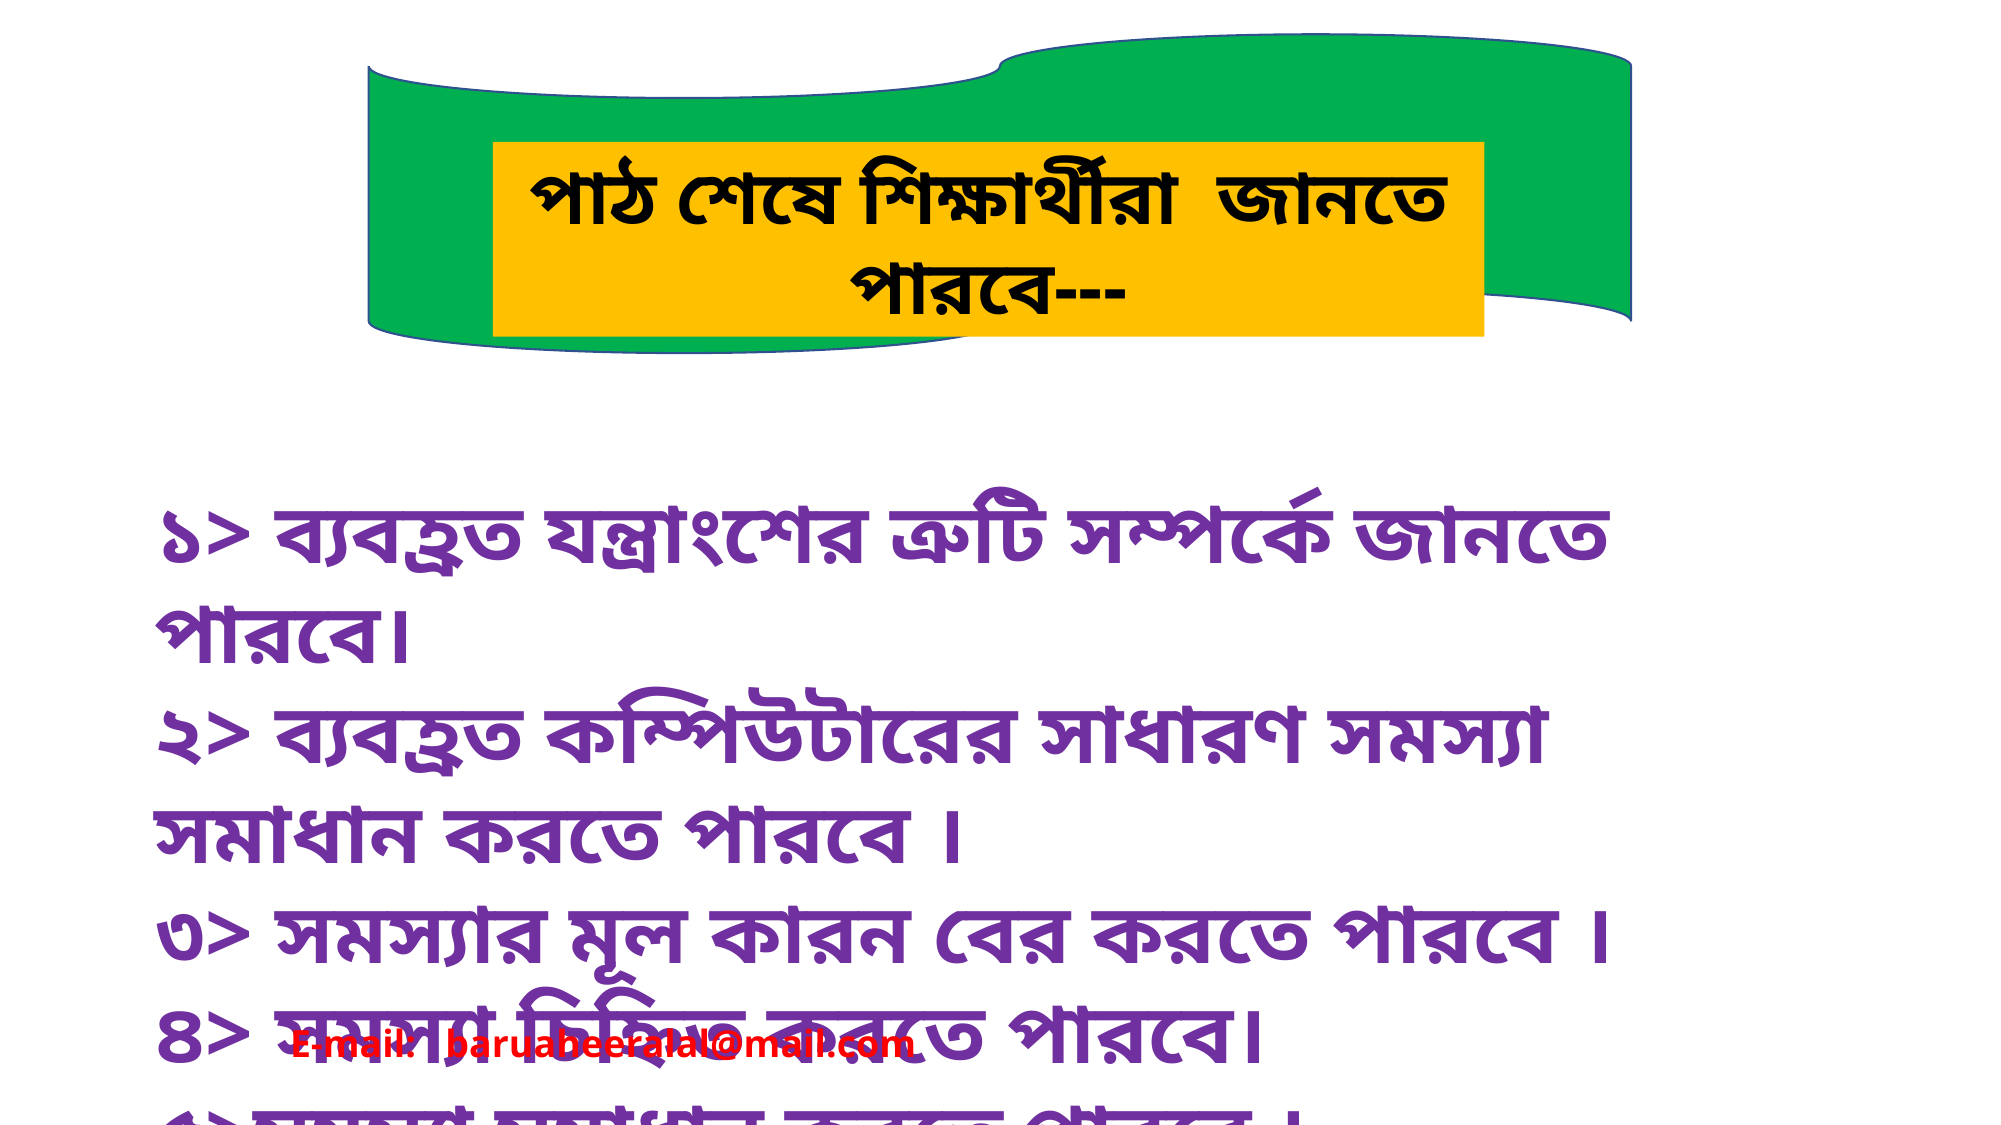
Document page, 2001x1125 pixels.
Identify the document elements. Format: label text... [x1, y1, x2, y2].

text_box ১> ব্যবহ্রত যন্ত্রাংশের ত্রুটি সম্পর্কে জানতে পারবে। ২> ব্যবহ্রত কম্পিউটারের সাধারণ সমস্যা সমাধান করতে পারবে । ৩> সমস্যার মূল কারন বের করতে পারবে । ৪> সমস্যা চিহ্নিত করতে পারবে। ৫>সমস্যা সমাধান করতে পারবে । [139, 472, 1830, 1125]
text_box [368, 34, 1632, 354]
text_box E-mail: baruaheeralal@mail.com [274, 1012, 972, 1118]
text_box পাঠ শেষে শিক্ষার্থীরা জানতে পারবে--- [492, 141, 1485, 337]
